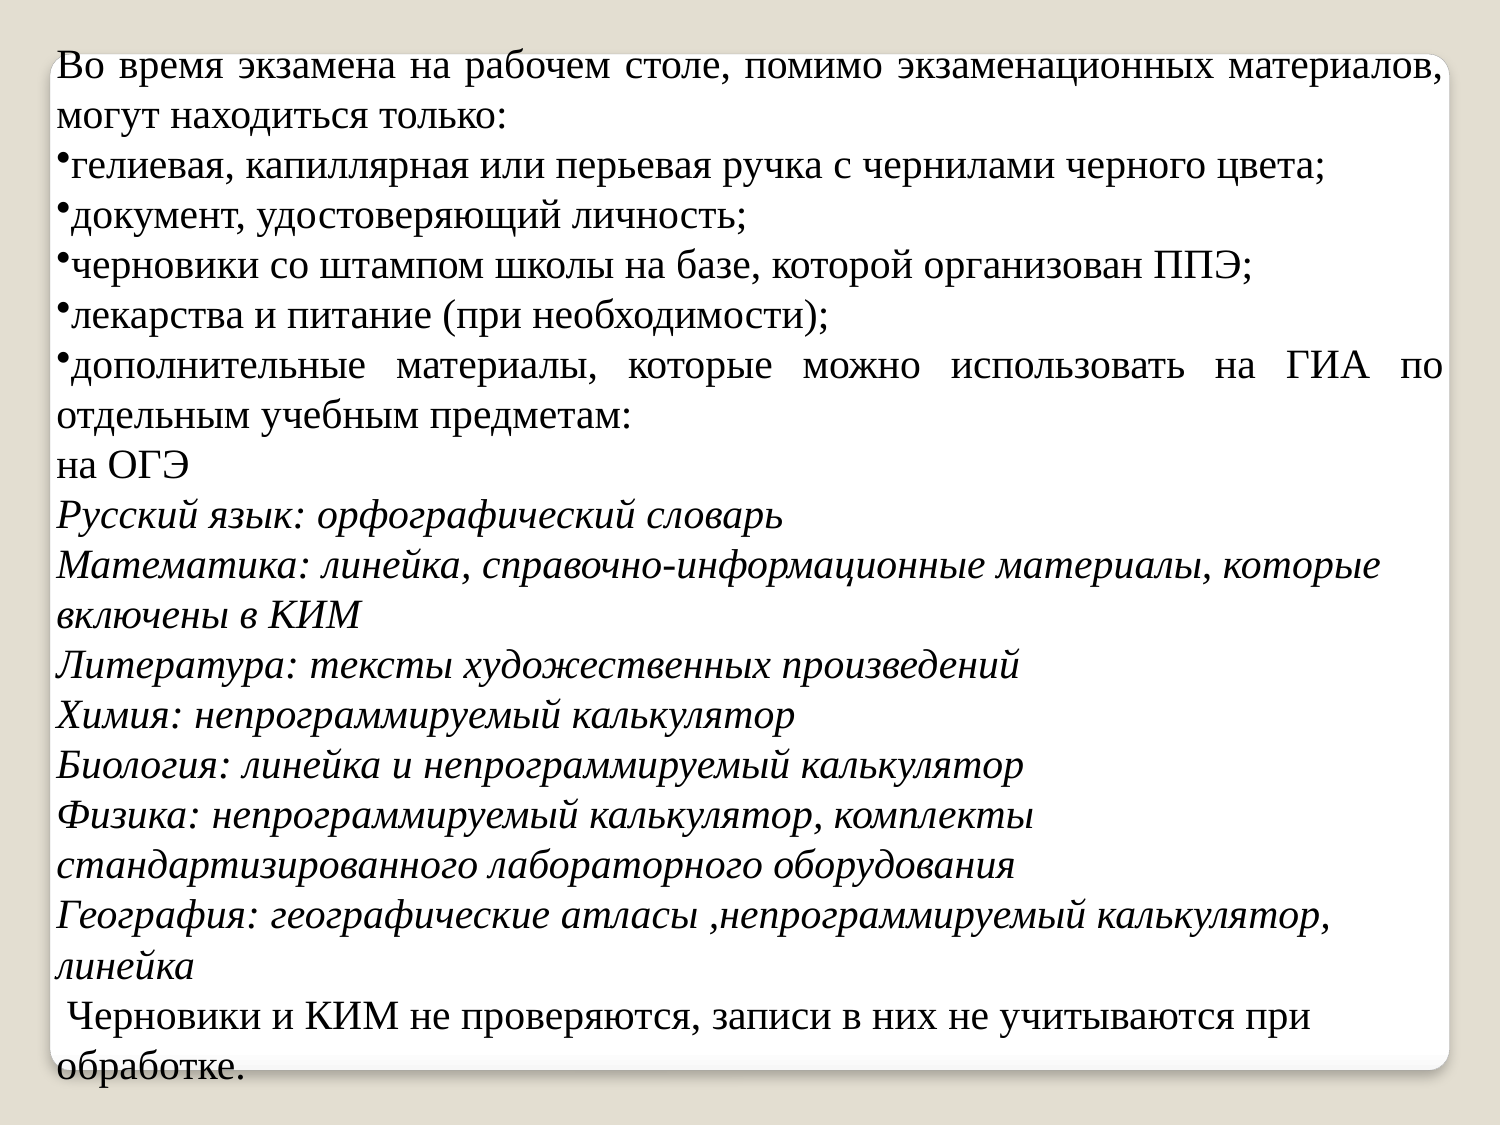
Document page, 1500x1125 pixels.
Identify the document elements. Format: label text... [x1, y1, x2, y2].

text_box Во время экзамена на рабочем столе, помимо экзаменационных материалов, могут находиться только: гелиевая, капиллярная или перьевая ручка с чернилами черного цвета; документ, удостоверяющий личность; черновики со штампом школы на базе, которой организован ППЭ; лекарства и питание (при необходимости); дополнительные материалы, которые можно использовать на ГИА по отдельным учебным предметам: на ОГЭ Русский язык: орфографический словарь Математика: линейка, справочно-информационные материалы, которые включены в КИМ Литература: тексты художественных произведений Химия: непрограммируемый калькулятор Биология: линейка и непрограммируемый калькулятор Физика: непрограммируемый калькулятор, комплекты стандартизированного лабораторного оборудования География: географические атласы ,непрограммируемый калькулятор, линейка Черновики и КИМ не проверяются, записи в них не учитываются при обработке. [41, 29, 1459, 1095]
